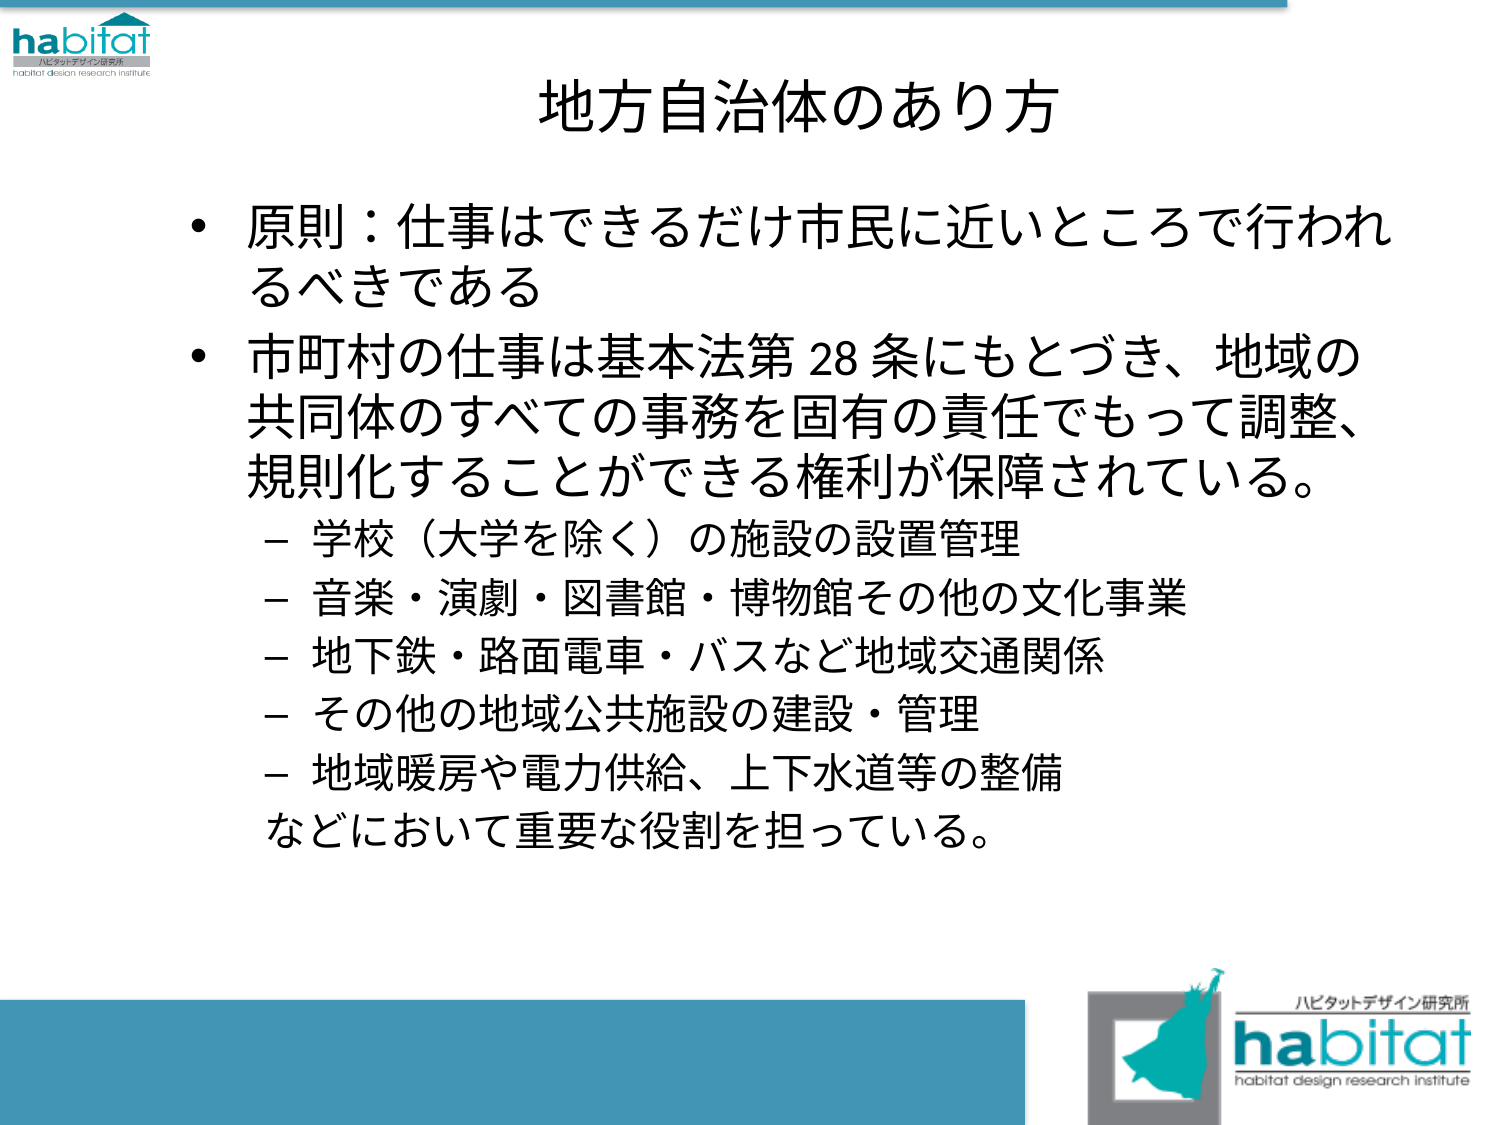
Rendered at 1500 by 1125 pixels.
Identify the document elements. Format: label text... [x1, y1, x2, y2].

list 原則：仕事はできるだけ市民に近いところで行われるべきである 市町村の仕事は基本法第28条にもとづき、地域の共同体のすべての事務を固有の責任でもって調整、規則化することができる権利が保障されている。 学校（大学を除く）の施設の設置管理 音楽・演劇・図書館・博物館その他の文化事業 地下鉄・路面電車・バスなど地域交通関係 その他の地域公共施設の建設・管理 地域暖房や電力供給、上下水道等の整備 などにおいて重要な役割を担っている。 [174, 187, 1425, 875]
title 地方自治体のあり方 [174, 64, 1425, 145]
